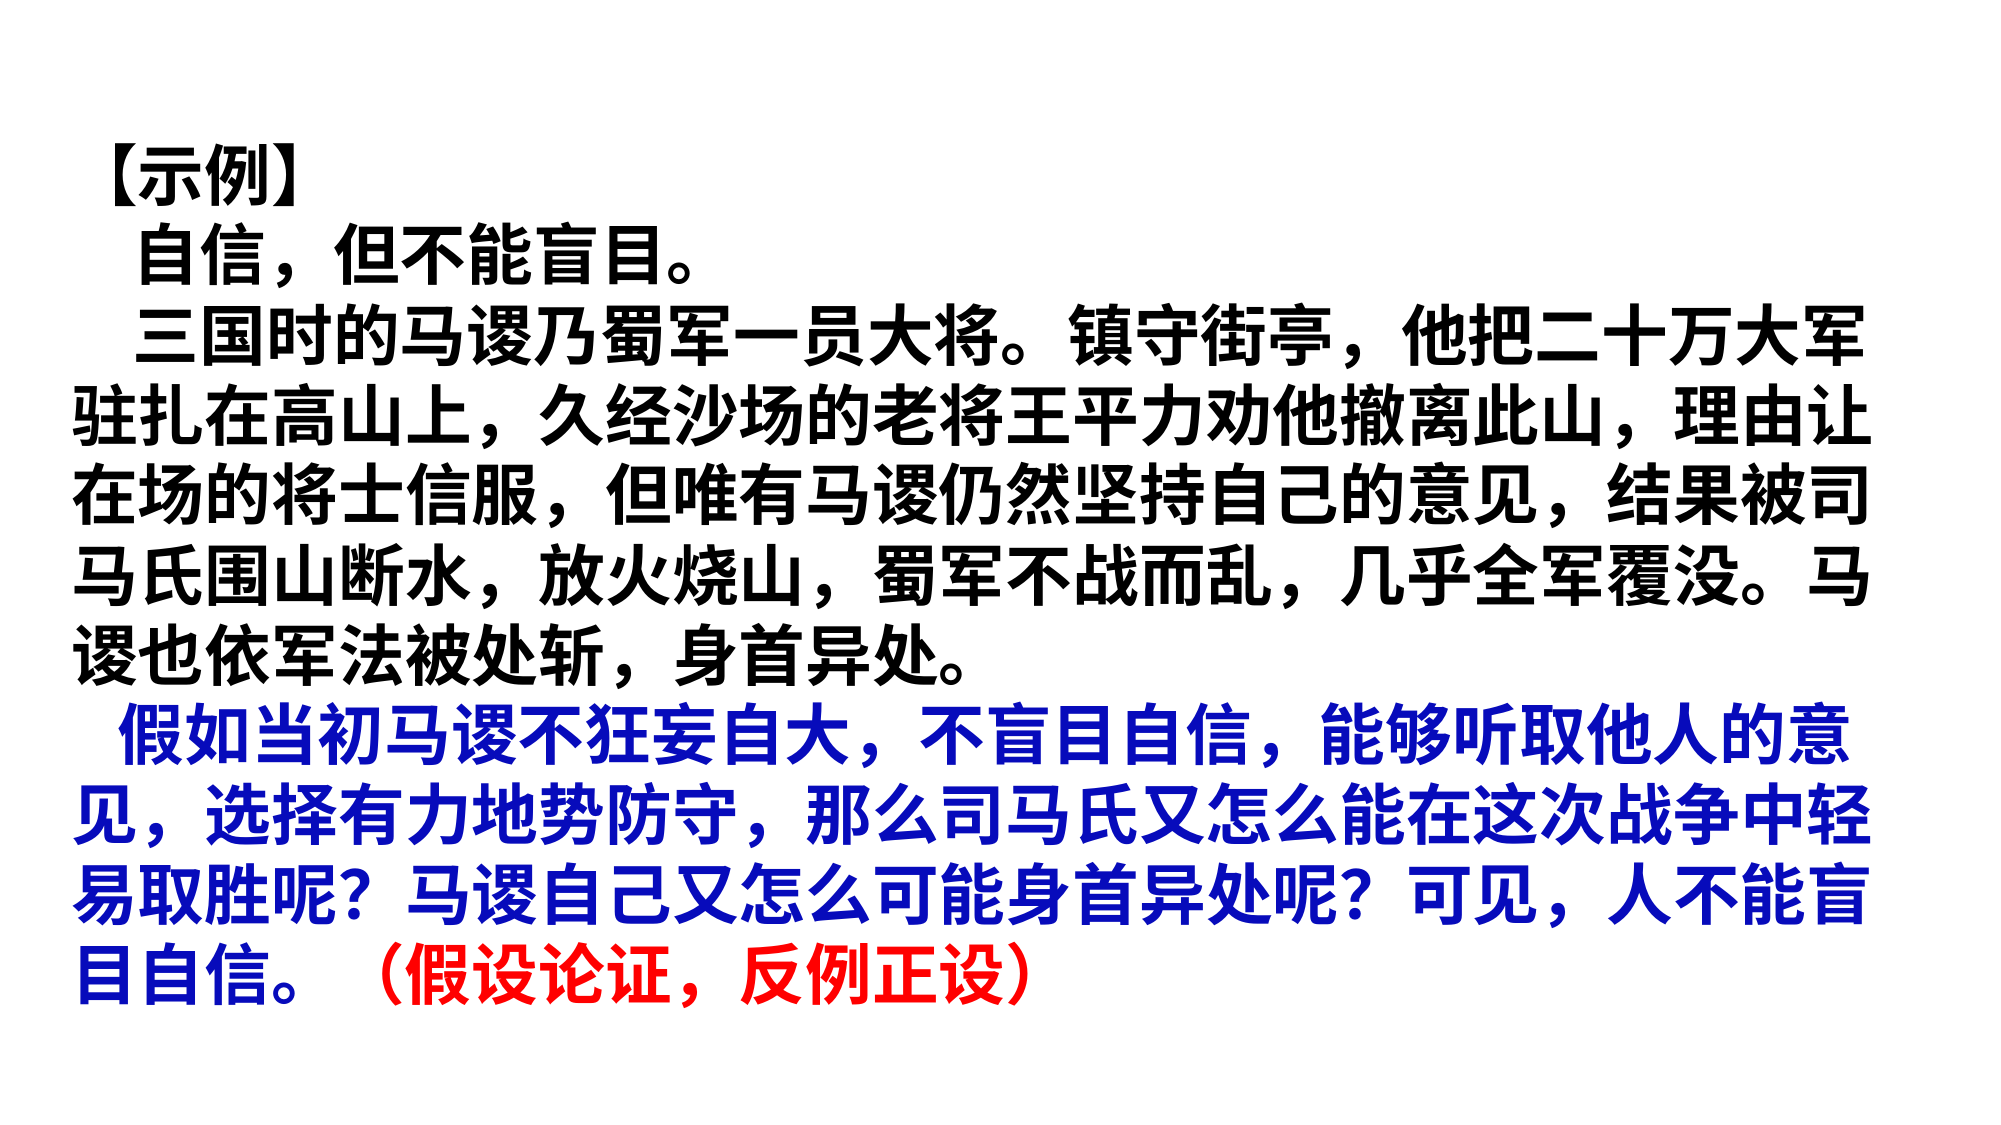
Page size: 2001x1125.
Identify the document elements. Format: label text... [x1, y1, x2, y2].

text_box 【示例】 自信，但不能盲目。 三国时的马谡乃蜀军一员大将。镇守街亭，他把二十万大军驻扎在高山上，久经沙场的老将王平力劝他撤离此山，理由让在场的将士信服，但唯有马谡仍然坚持自己的意见，结果被司马氏围山断水，放火烧山，蜀军不战而乱，几乎全军覆没。马谡也依军法被处斩，身首异处。 假如当初马谡不狂妄自大，不盲目自信，能够听取他人的意见，选择有力地势防守，那么司马氏又怎么能在这次战争中轻易取胜呢？马谡自己又怎么可能身首异处呢？可见，人不能盲目自信。（假设论证，反例正设） [56, 126, 1897, 1021]
